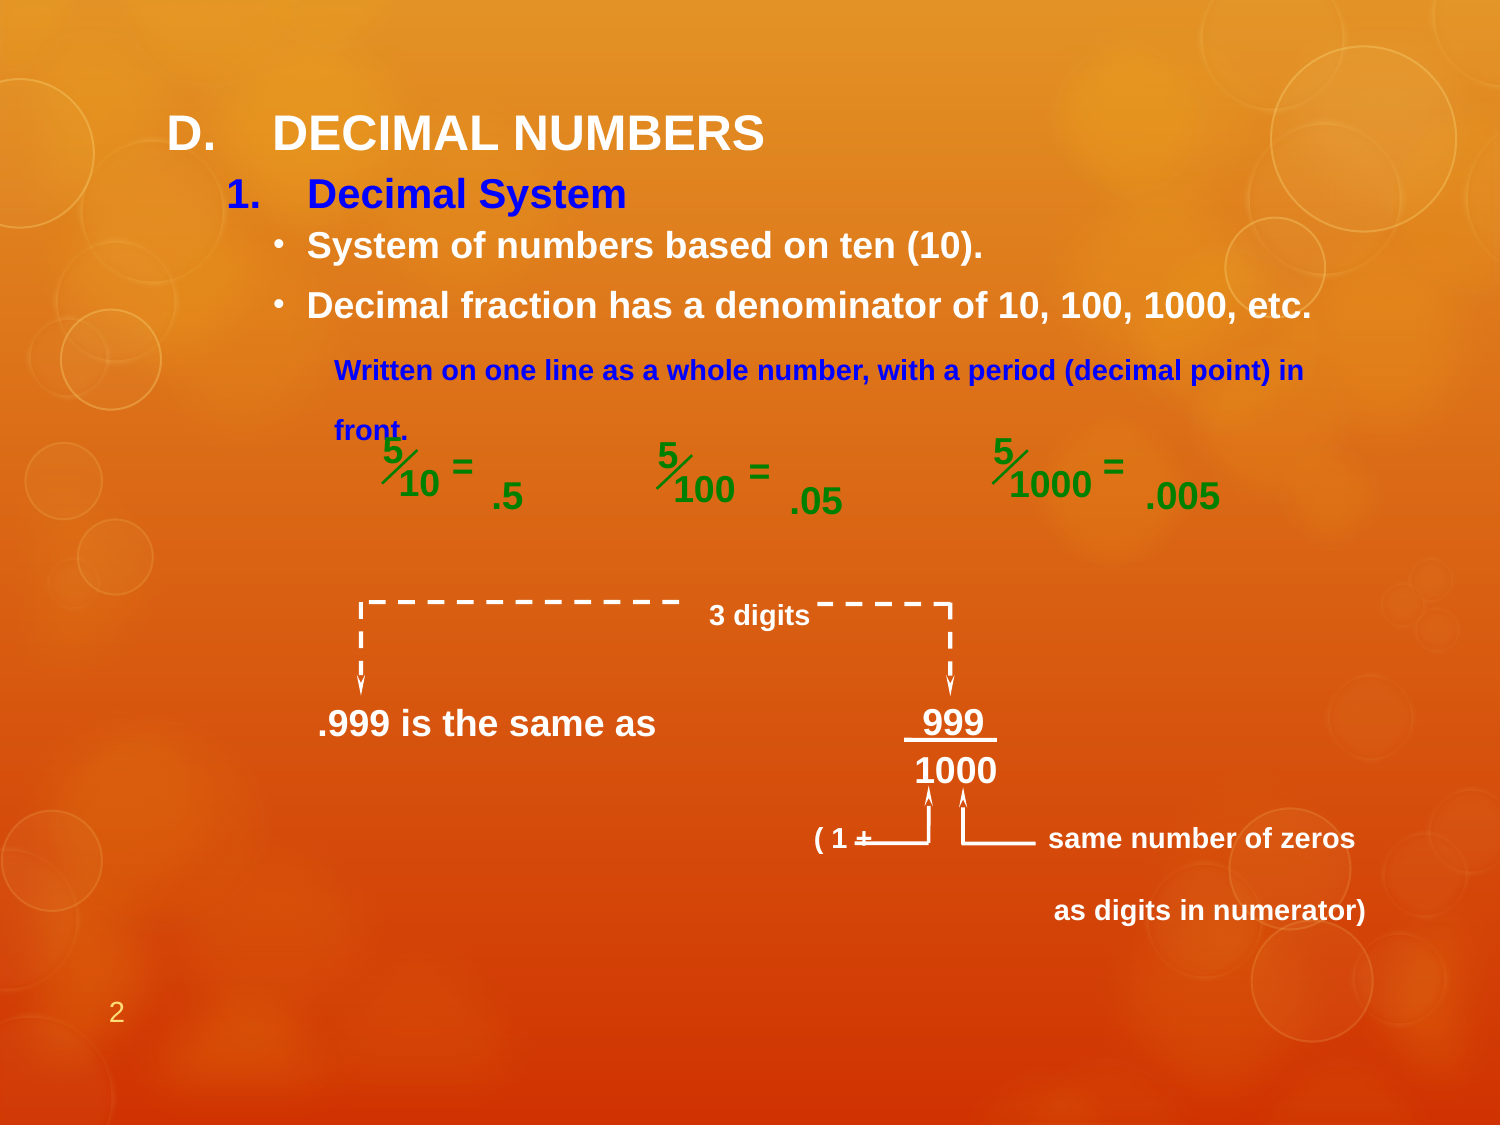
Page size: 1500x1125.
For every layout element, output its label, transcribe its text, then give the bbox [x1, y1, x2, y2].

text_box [898, 680, 1014, 783]
text_box System of numbers based on ten (10). [257, 213, 1314, 273]
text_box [756, 785, 1425, 931]
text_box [360, 601, 680, 697]
slide_number 2 [93, 976, 194, 1037]
text_box 3 digits [664, 571, 826, 659]
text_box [816, 602, 951, 697]
text_box Decimal fraction has a denominator of 10, 100, 1000, etc. [257, 273, 1328, 334]
text_box .999 is the same as [302, 682, 672, 752]
text_box Written on one line as a whole number, with a period (decimal point) in front. [319, 337, 1380, 473]
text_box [367, 418, 1242, 526]
text_box D. DECIMAL NUMBERS [151, 93, 781, 168]
text_box 1. Decimal System [211, 159, 643, 225]
